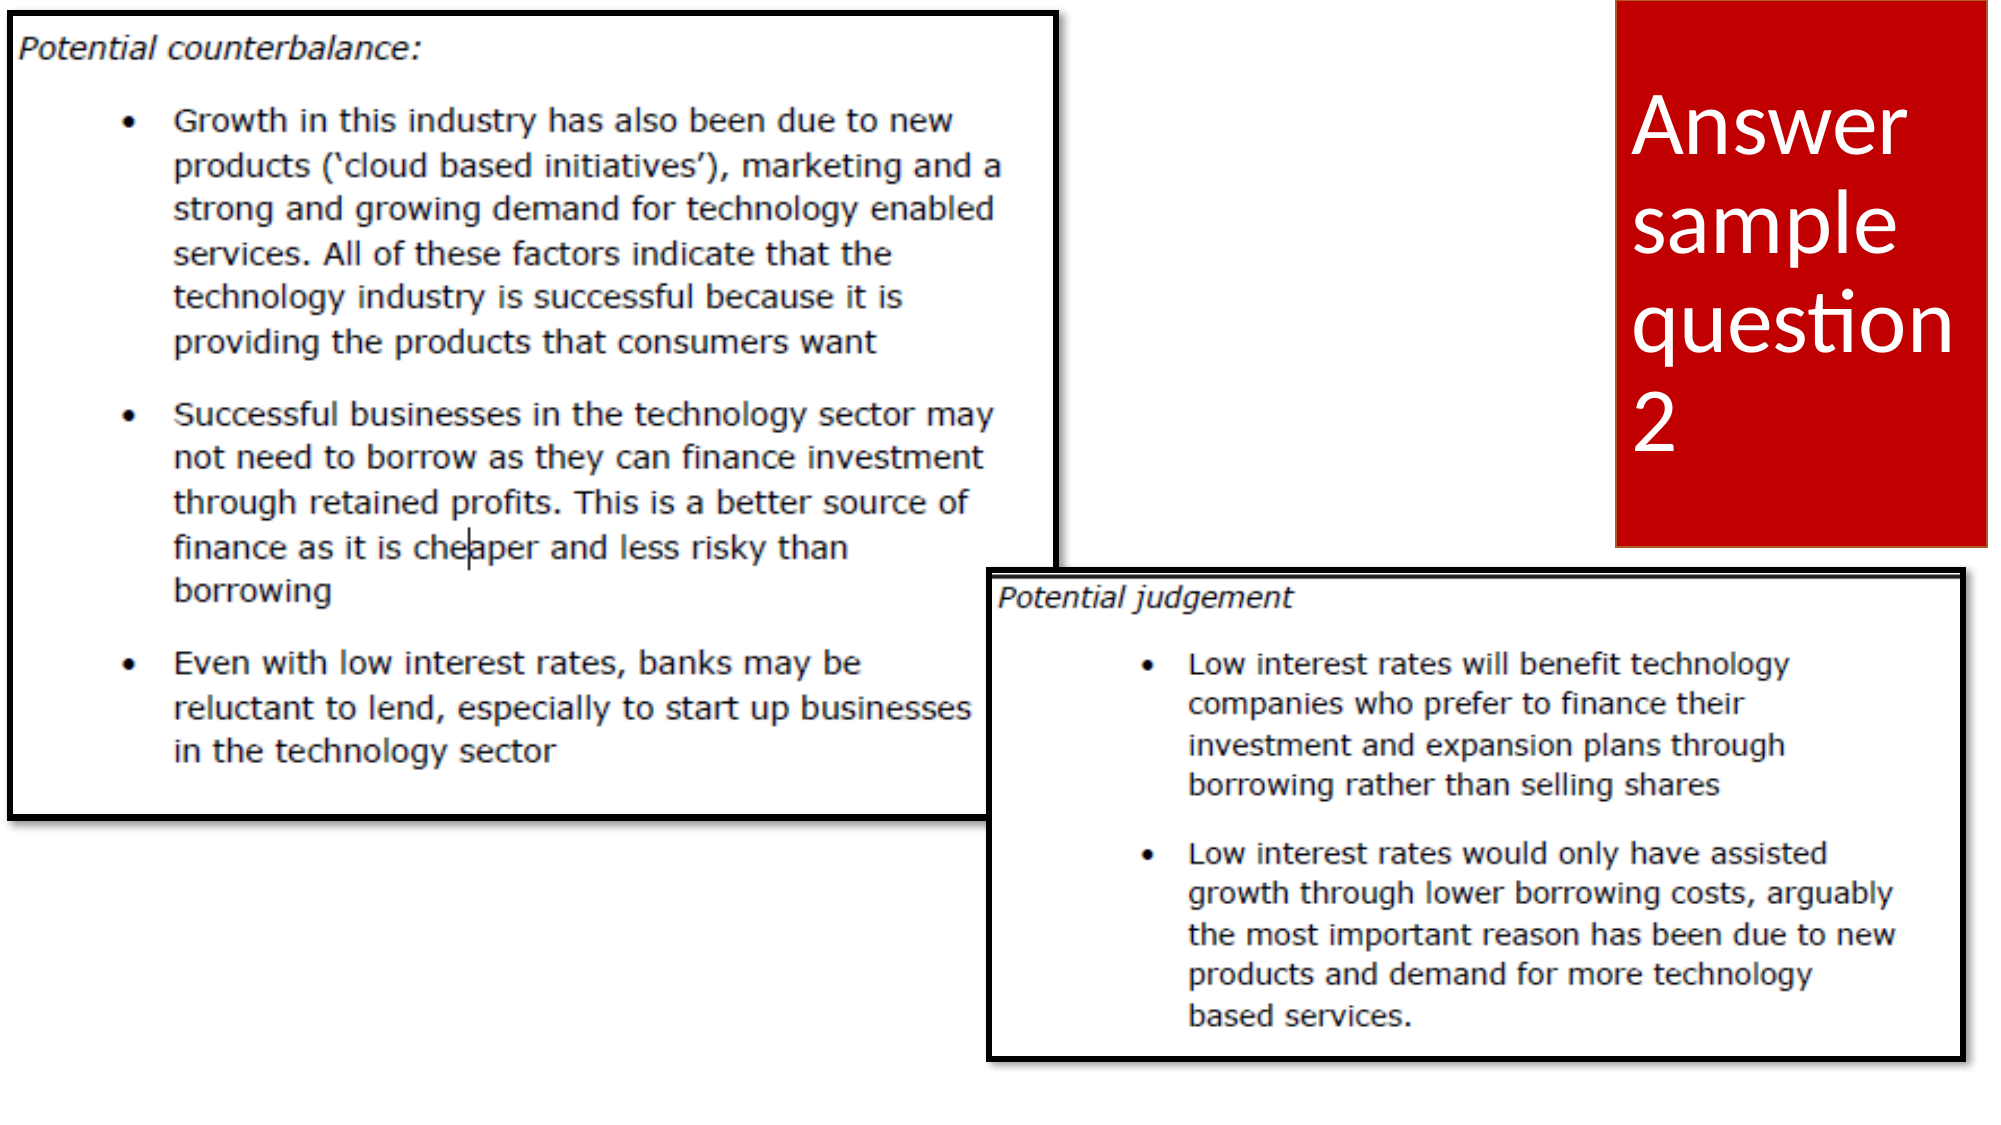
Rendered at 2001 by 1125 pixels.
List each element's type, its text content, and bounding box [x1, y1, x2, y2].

title Answer sample question 2 [1615, 0, 1988, 548]
picture [12, 15, 1961, 1056]
